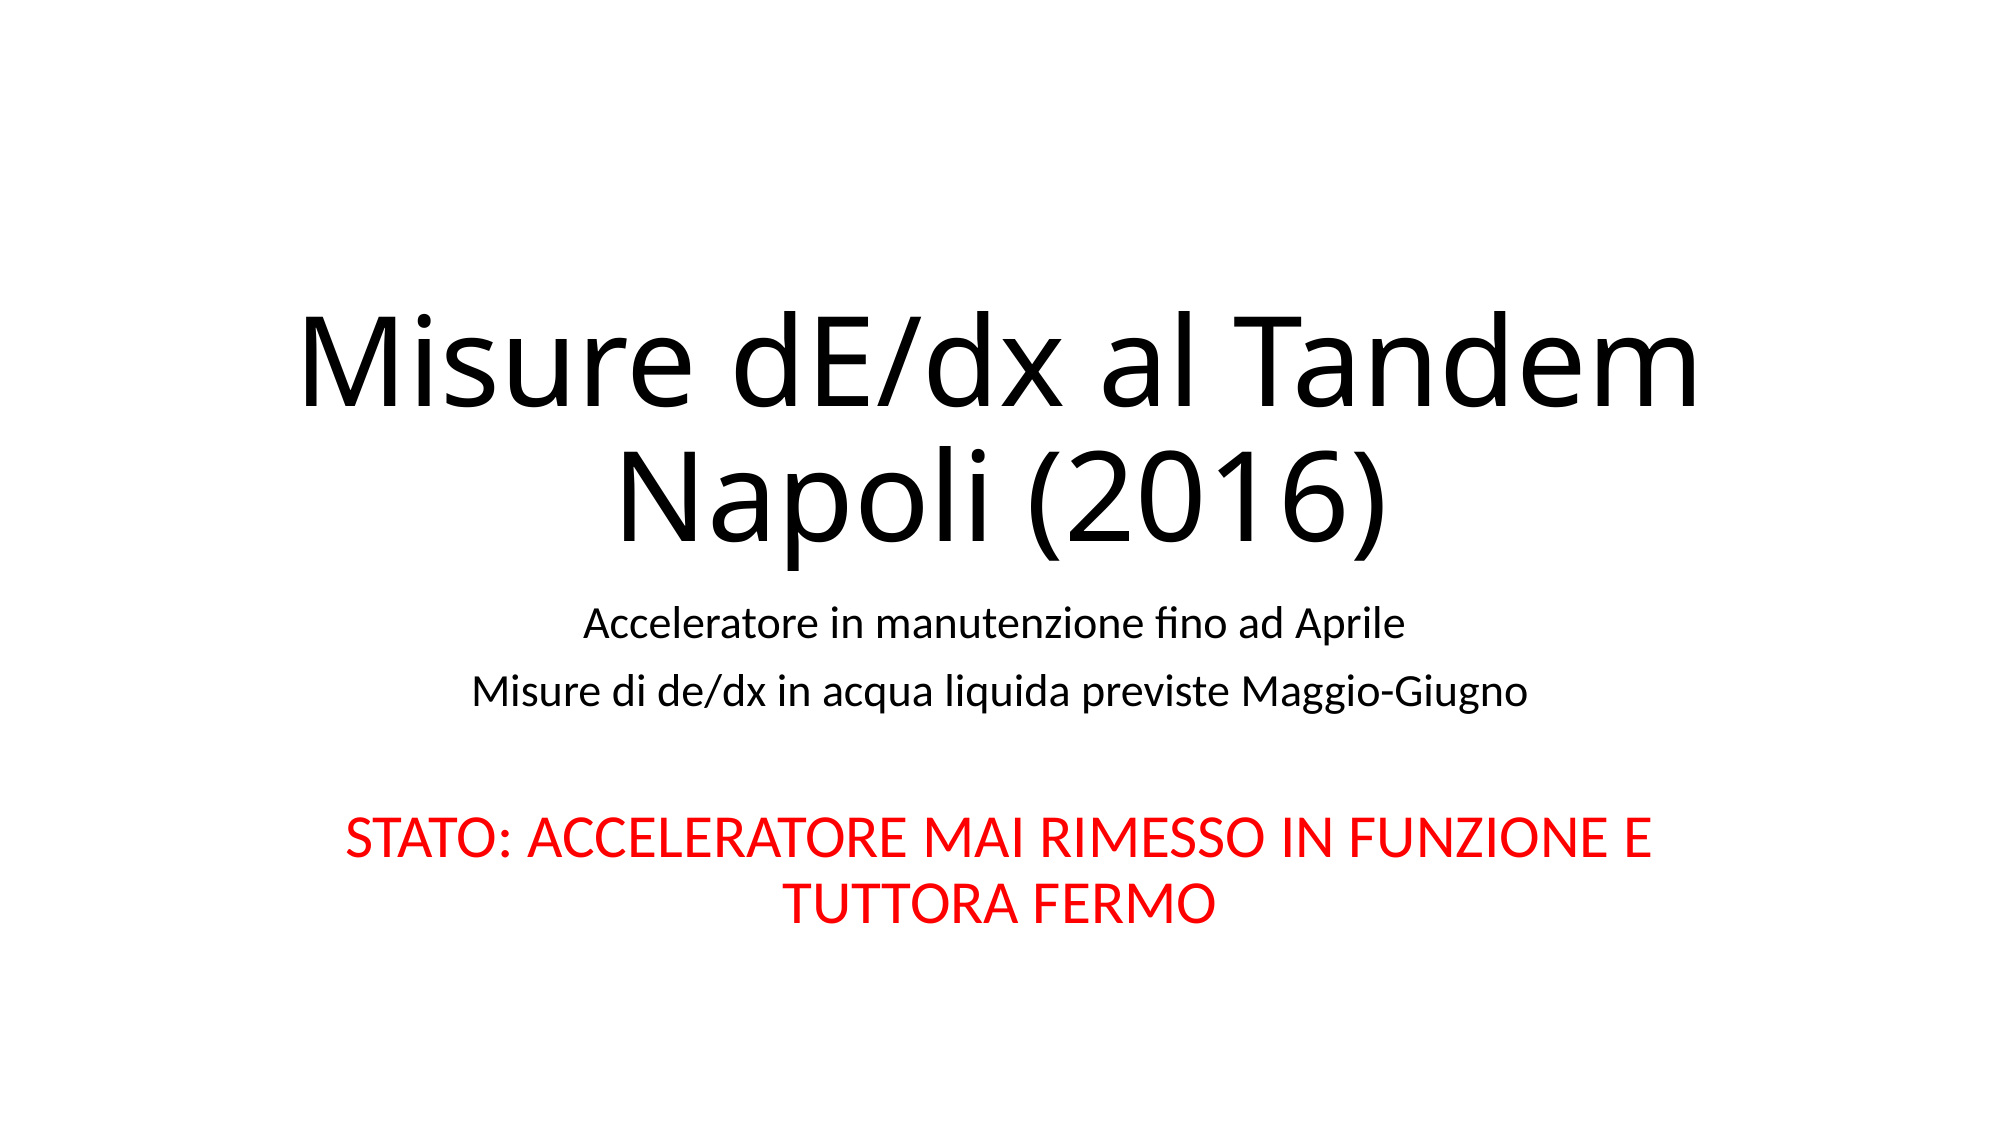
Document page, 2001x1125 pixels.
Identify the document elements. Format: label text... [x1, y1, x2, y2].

title Misure dE/dx al Tandem Napoli (2016) [249, 184, 1750, 576]
subtitle Acceleratore in manutenzione fino ad Aprile Misure di de/dx in acqua liquida previste Maggio-Giugno STATO: ACCELERATORE MAI RIMESSO IN FUNZIONE E TUTTORA FERMO [249, 590, 1750, 945]
